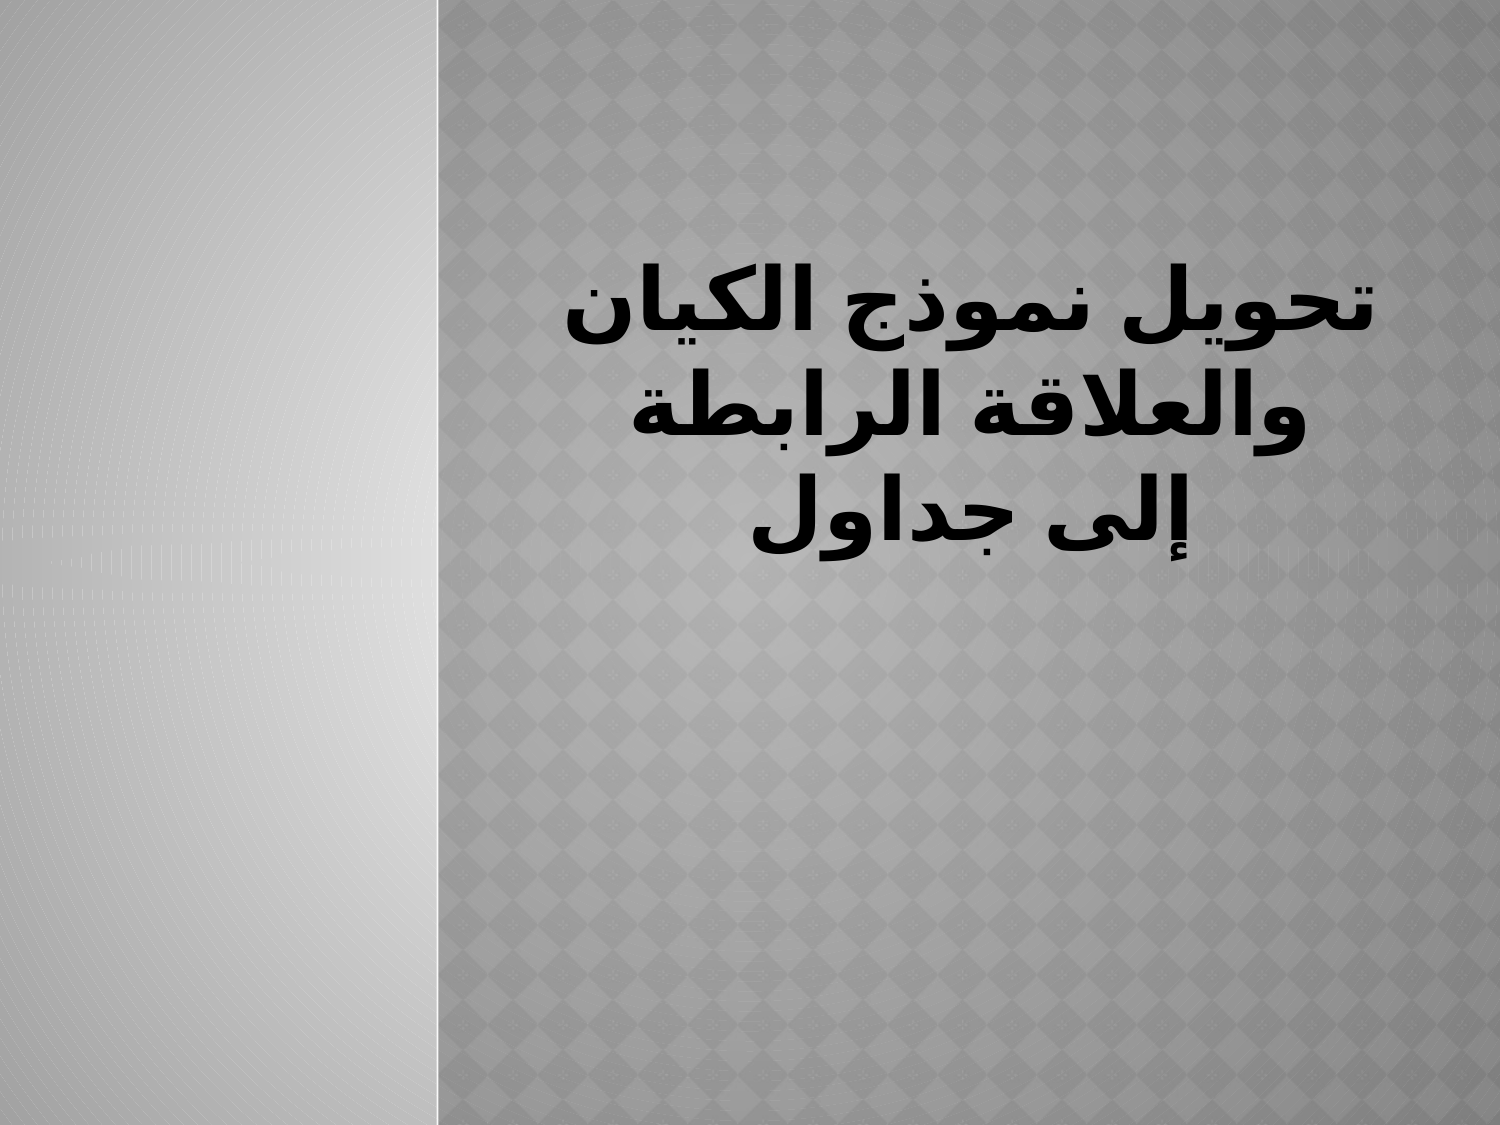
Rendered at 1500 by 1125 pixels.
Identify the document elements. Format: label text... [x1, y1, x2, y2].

title تحويل نموذج الكيان والعلاقة الرابطة إلى جداول [552, 87, 1390, 558]
